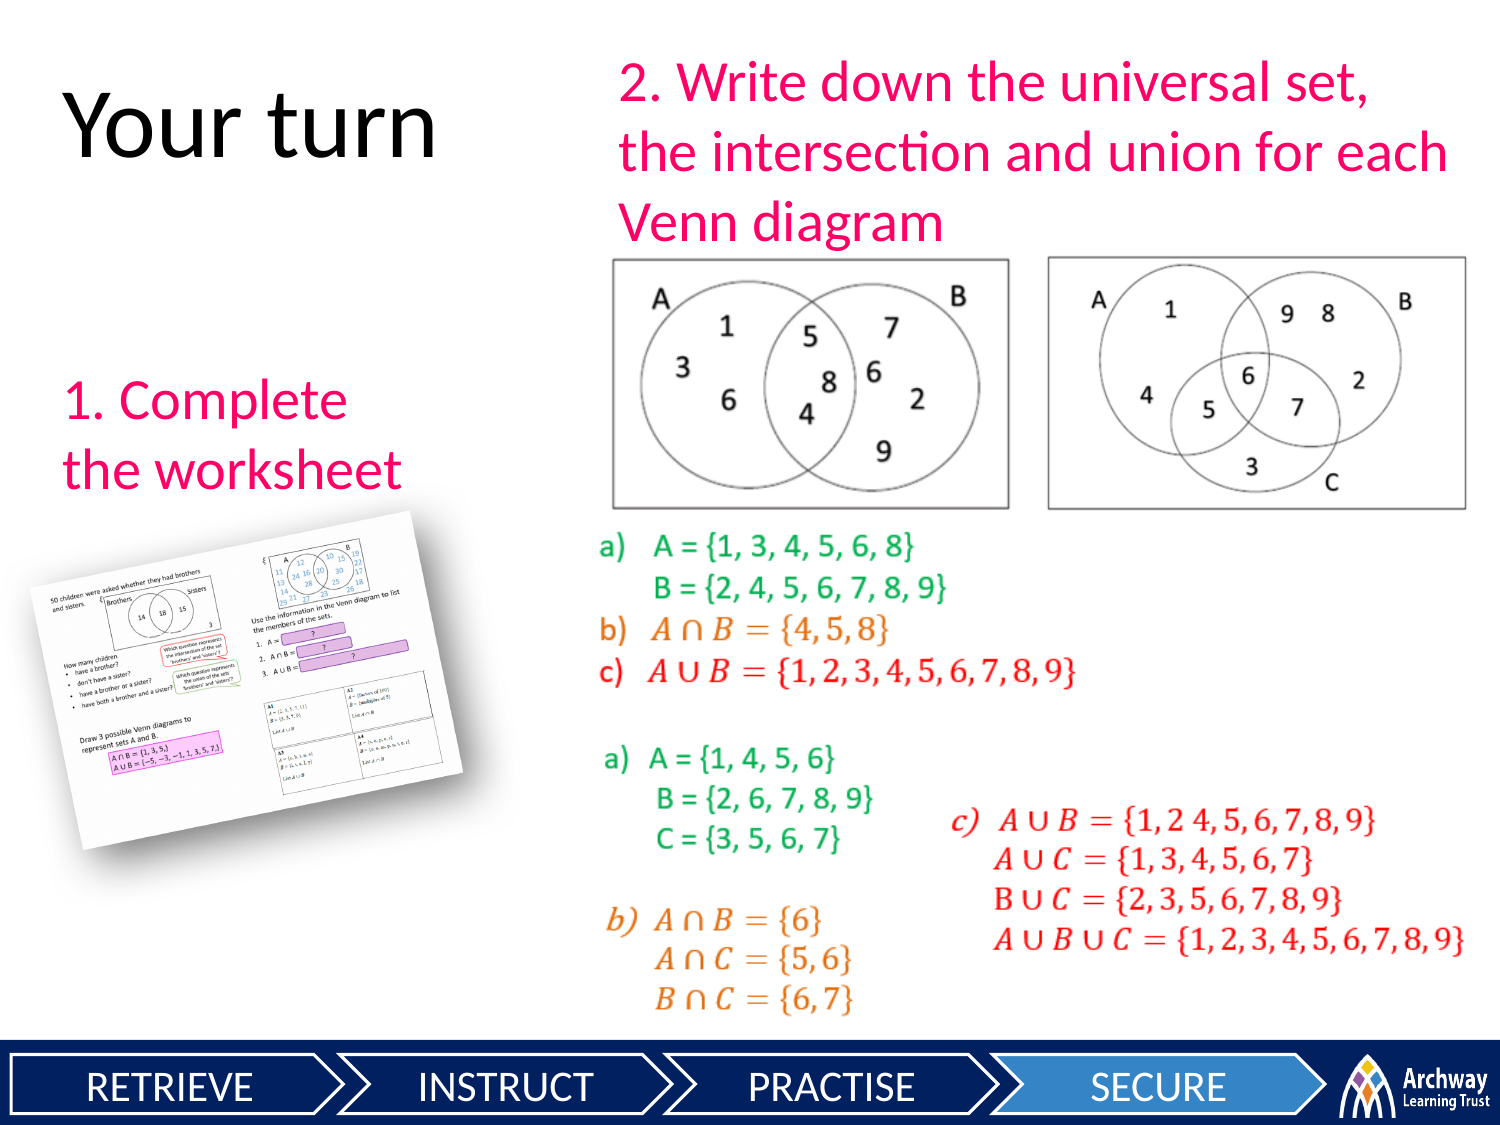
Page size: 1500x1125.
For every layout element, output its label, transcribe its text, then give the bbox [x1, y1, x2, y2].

picture [1338, 1053, 1490, 1118]
text_box 1. Complete the worksheet [47, 353, 446, 509]
text_box 2. Write down the universal set, the intersection and union for each Venn diagram [604, 35, 1472, 261]
picture [1042, 253, 1472, 515]
picture [586, 734, 1472, 1029]
picture [30, 511, 463, 849]
picture [587, 525, 1087, 701]
picture [604, 251, 1018, 517]
text_box Your turn [47, 50, 604, 185]
